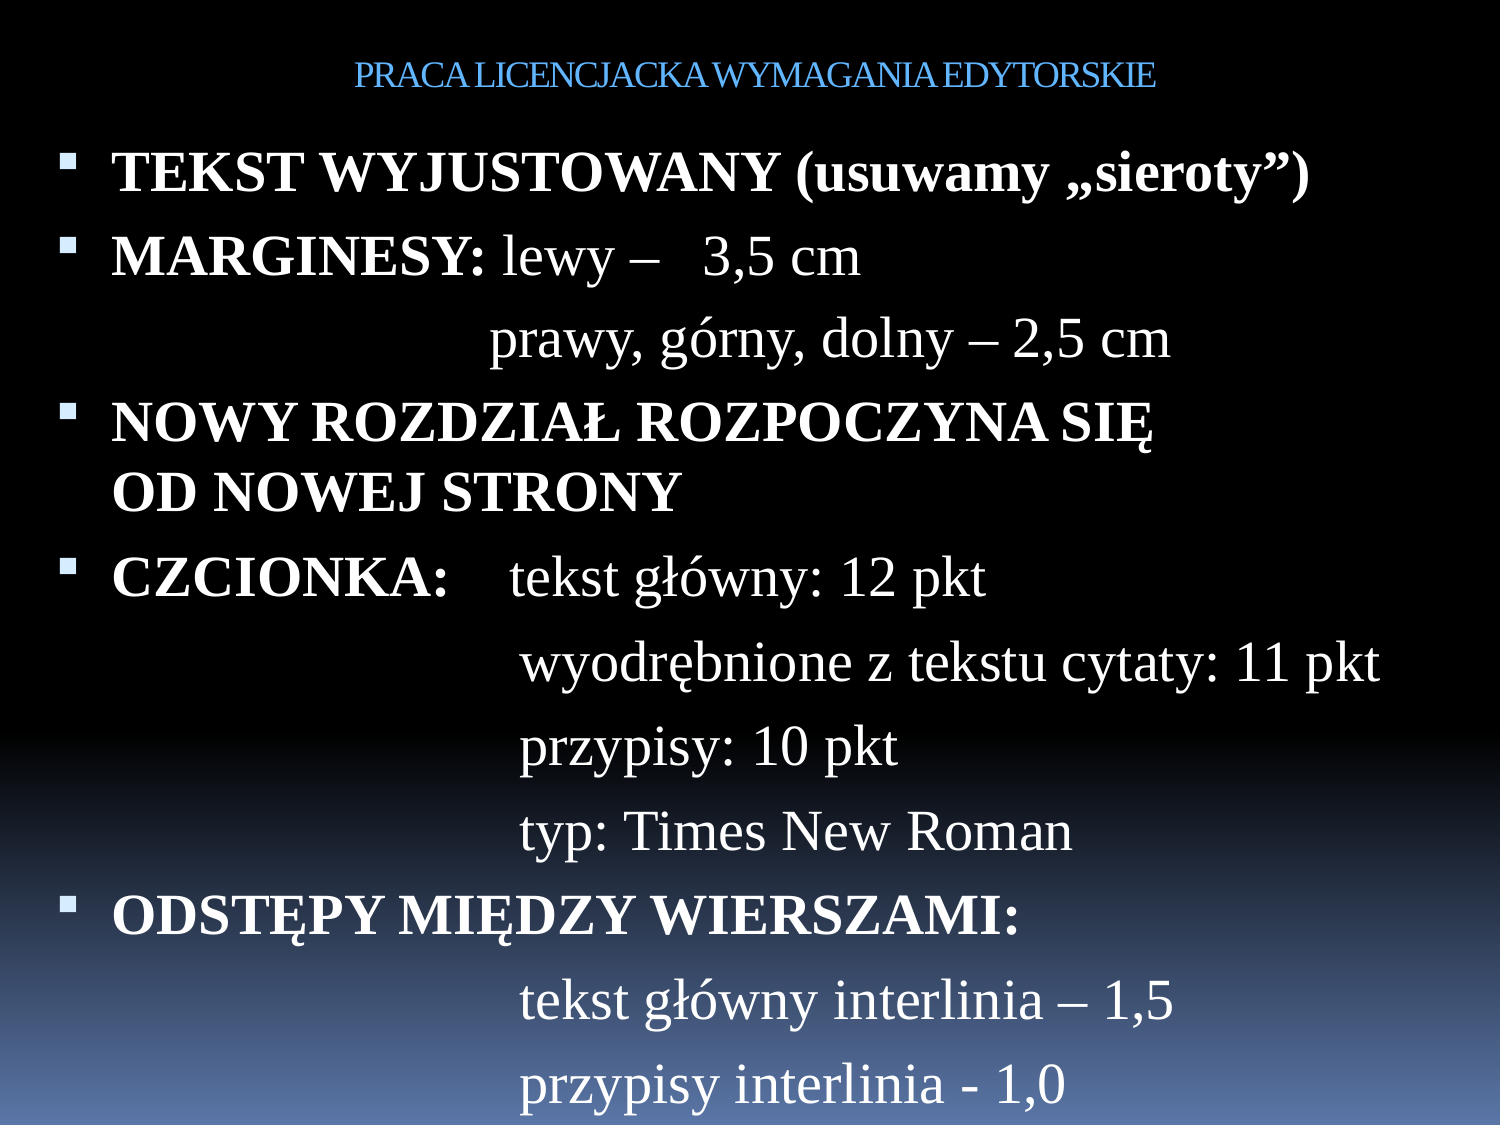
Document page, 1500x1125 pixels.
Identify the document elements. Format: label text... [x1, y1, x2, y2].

list TEKST WYJUSTOWANY (usuwamy „sieroty”) MARGINESY: lewy – 3,5 cm prawy, górny, dolny – 2,5 cm NOWY ROZDZIAŁ ROZPOCZYNA SIĘ OD NOWEJ STRONY CZCIONKA: tekst główny: 12 pkt wyodrębnione z tekstu cytaty: 11 pkt przypisy: 10 pkt typ: Times New Roman ODSTĘPY MIĘDZY WIERSZAMI: tekst główny interlinia – 1,5 przypisy interlinia - 1,0 [29, 125, 1459, 876]
title PRACA LICENCJACKA WYMAGANIA EDYTORSKIE [41, 42, 1471, 193]
